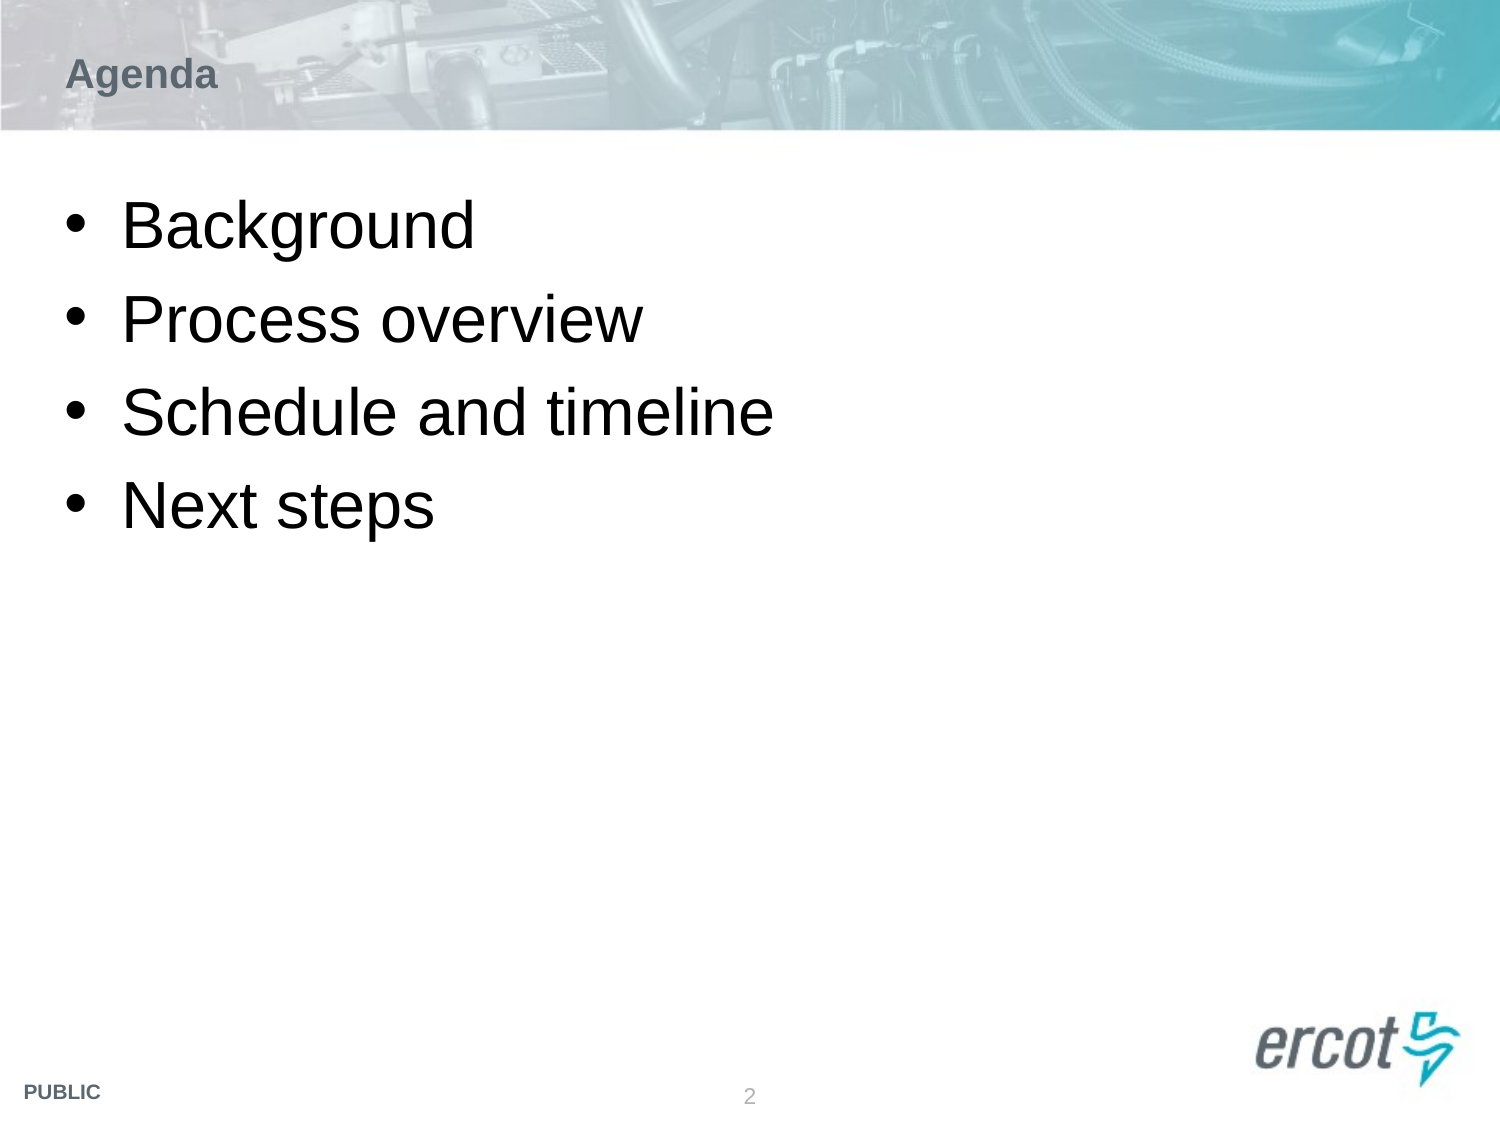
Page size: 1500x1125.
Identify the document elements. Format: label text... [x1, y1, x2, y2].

title Agenda [50, 39, 1425, 125]
list Background Process overview Schedule and timeline Next steps [50, 174, 1450, 972]
picture [0, 0, 1500, 1125]
slide_number 2 [712, 1077, 788, 1113]
